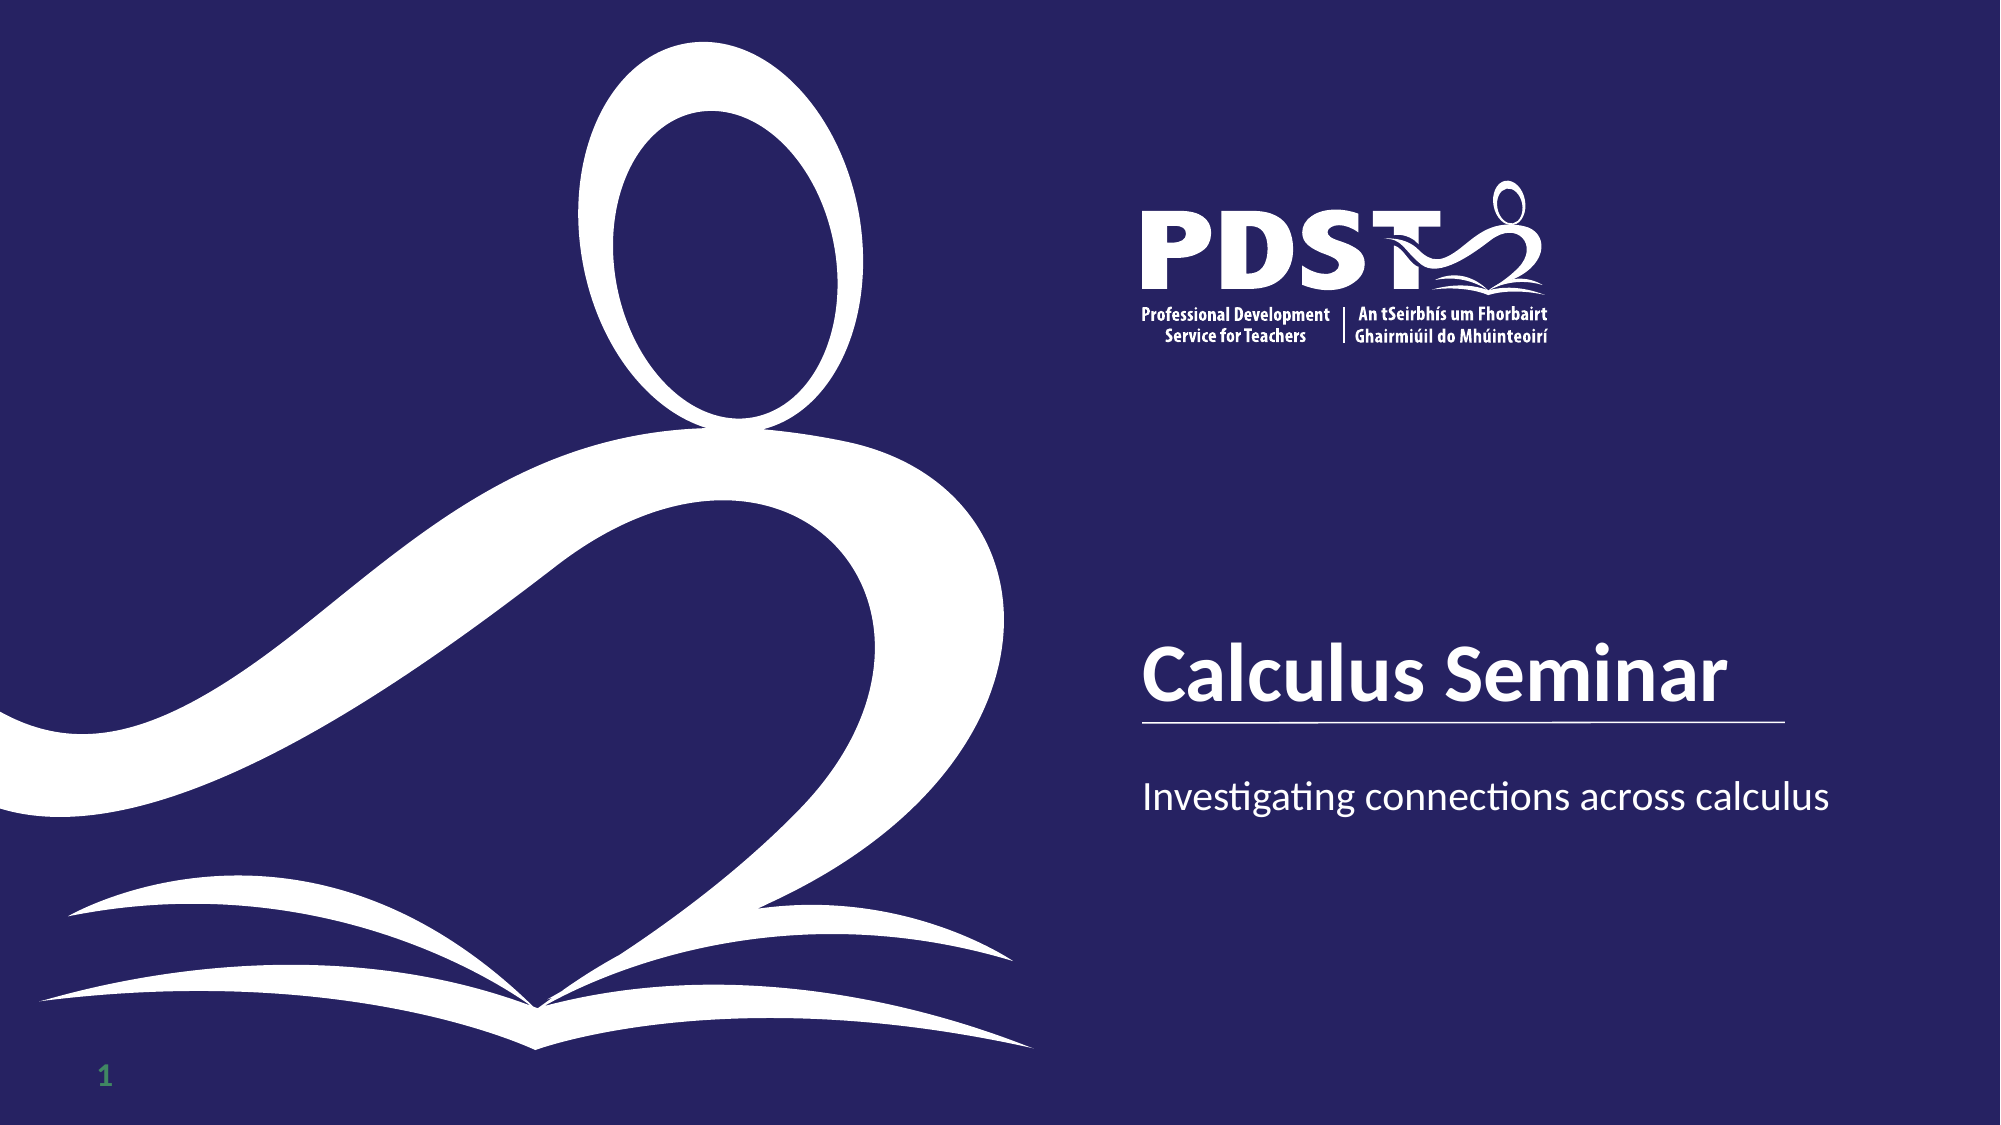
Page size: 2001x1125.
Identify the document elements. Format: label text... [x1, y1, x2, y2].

list Investigating connections across calculus [1142, 774, 1901, 890]
title Calculus Seminar [1142, 402, 1901, 720]
slide_number ‹#› [0, 1042, 129, 1103]
